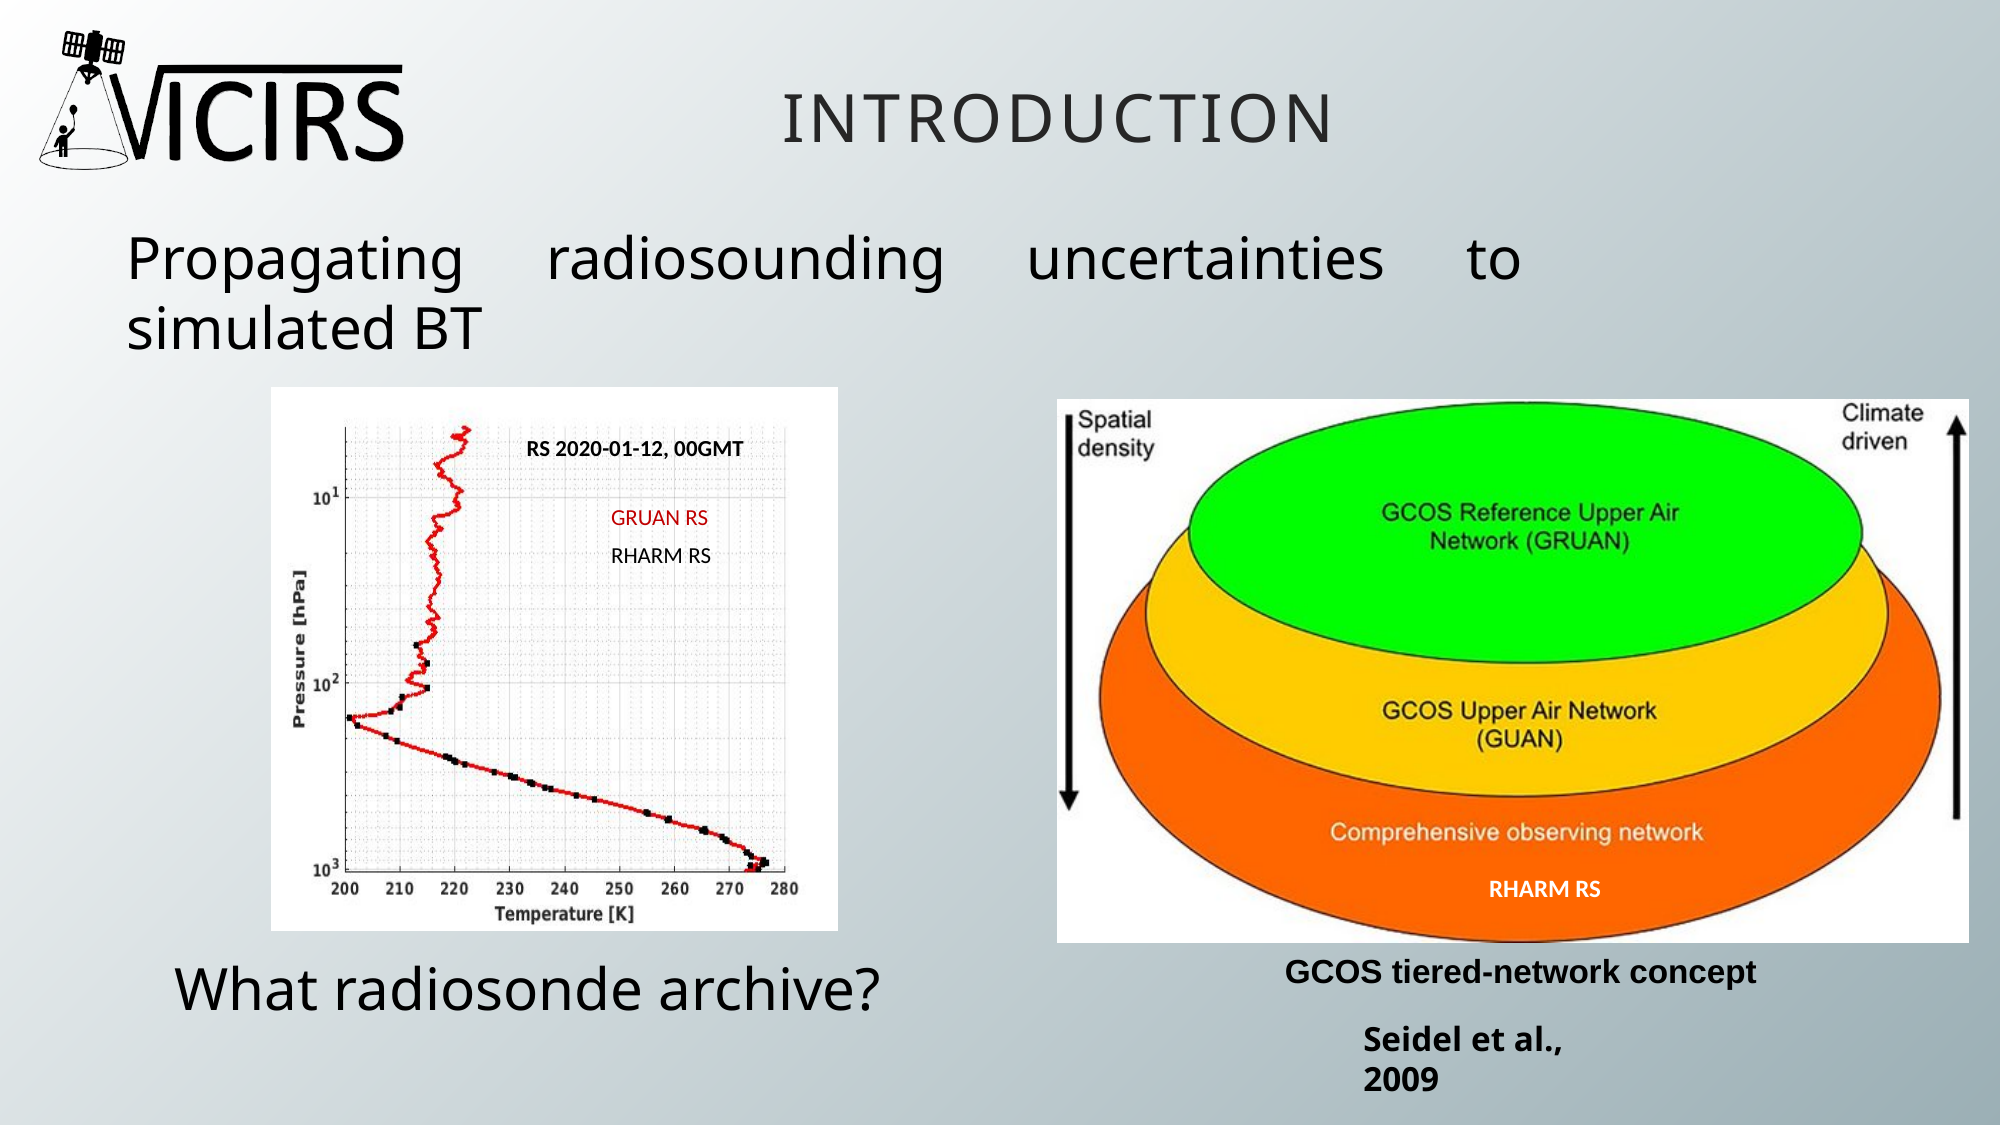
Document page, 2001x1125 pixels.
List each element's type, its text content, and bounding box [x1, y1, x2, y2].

picture [270, 387, 838, 931]
title Introduction [539, 63, 1578, 180]
picture [1057, 399, 1969, 944]
text_box Seidel et al., 2009 [1348, 1010, 1655, 1106]
text_box Propagating radiosounding uncertainties to simulated BT [36, 217, 1539, 366]
text_box GCOS tiered-network concept [1270, 944, 1776, 998]
picture [36, 28, 407, 171]
text_box What radiosonde archive? [83, 935, 907, 1039]
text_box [596, 495, 799, 577]
